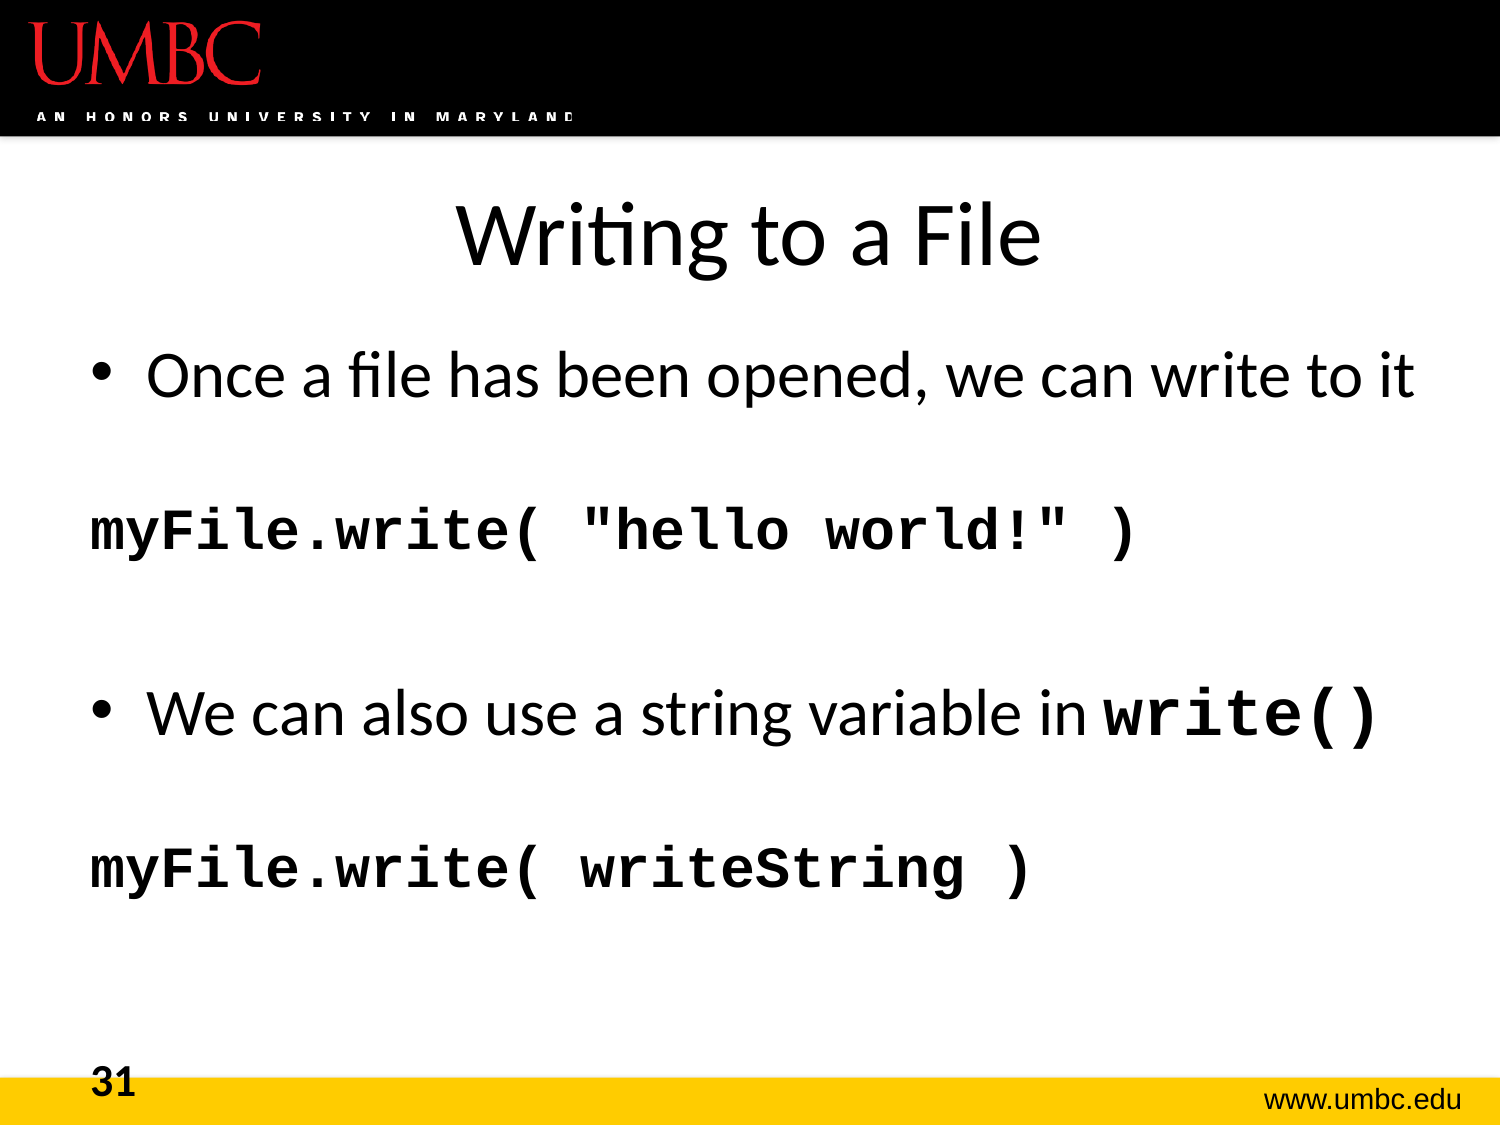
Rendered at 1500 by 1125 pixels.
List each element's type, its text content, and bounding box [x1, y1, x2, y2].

list Once a file has been opened, we can write to it myFile.write( "hello world!" ) We can also use a string variable in write() myFile.write( writeString ) [75, 323, 1474, 1005]
title Writing to a File [75, 135, 1425, 323]
slide_number 31 [75, 1042, 425, 1103]
